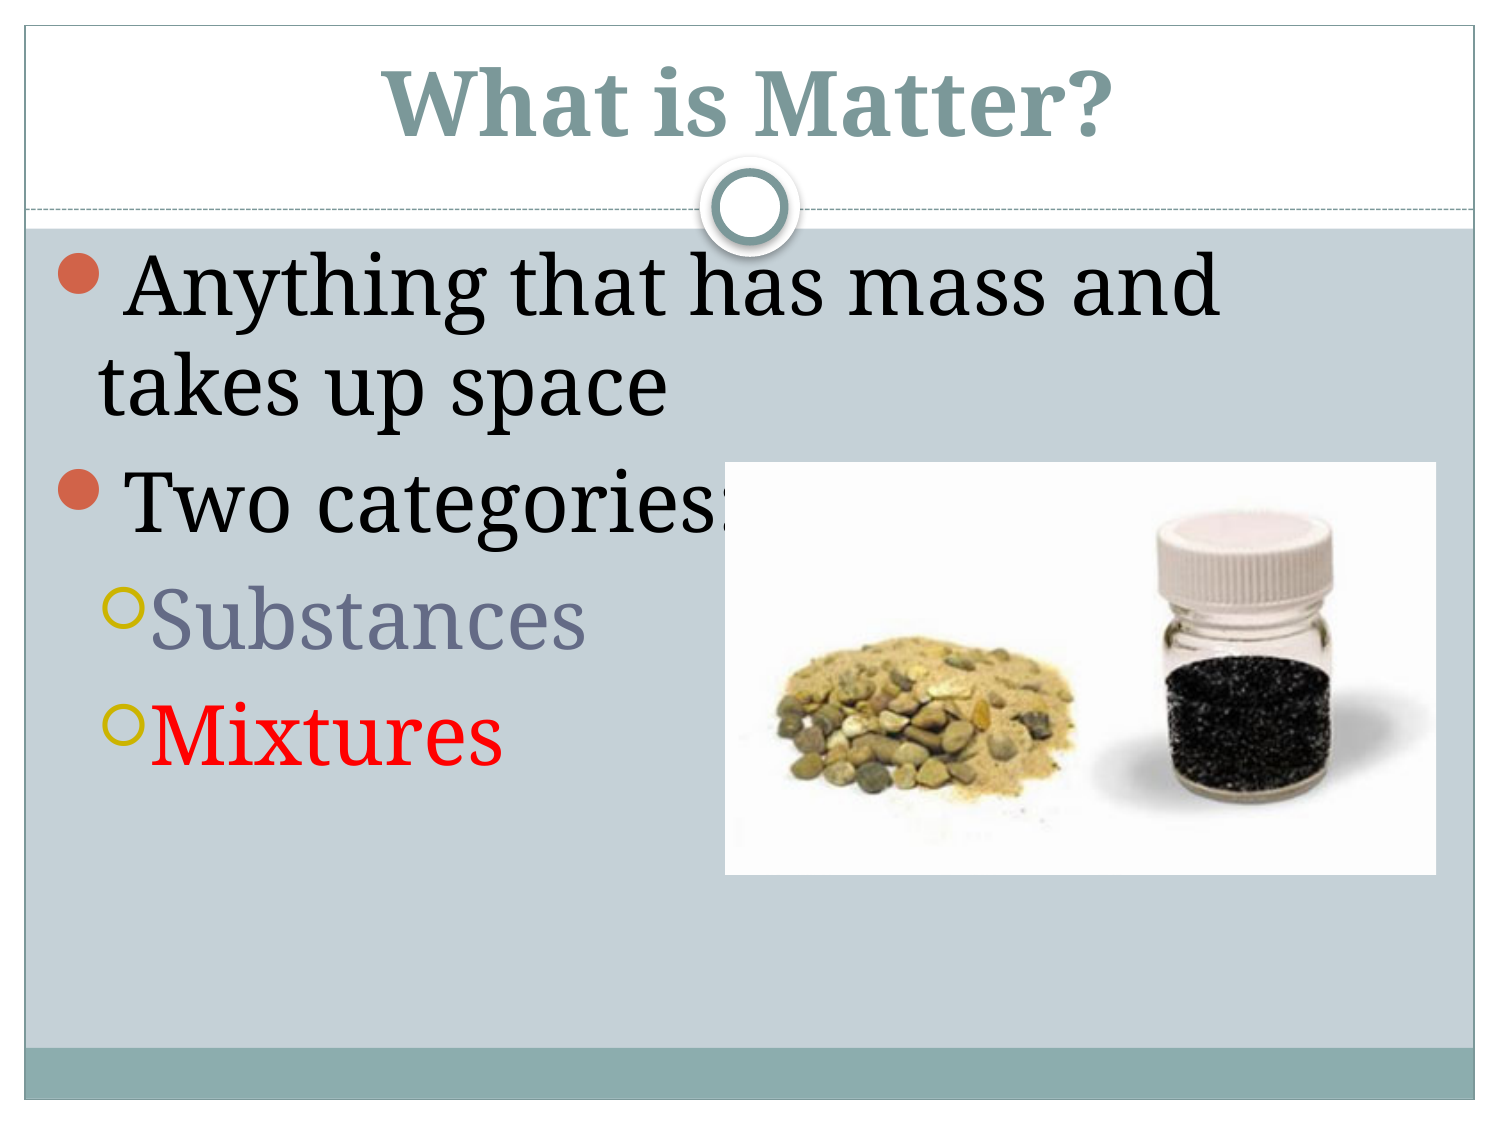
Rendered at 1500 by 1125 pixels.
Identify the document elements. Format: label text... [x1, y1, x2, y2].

list Anything that has mass and takes up space Two categories: Substances Mixtures [37, 224, 1426, 826]
picture [724, 462, 1437, 876]
title What is Matter? [49, 37, 1450, 163]
